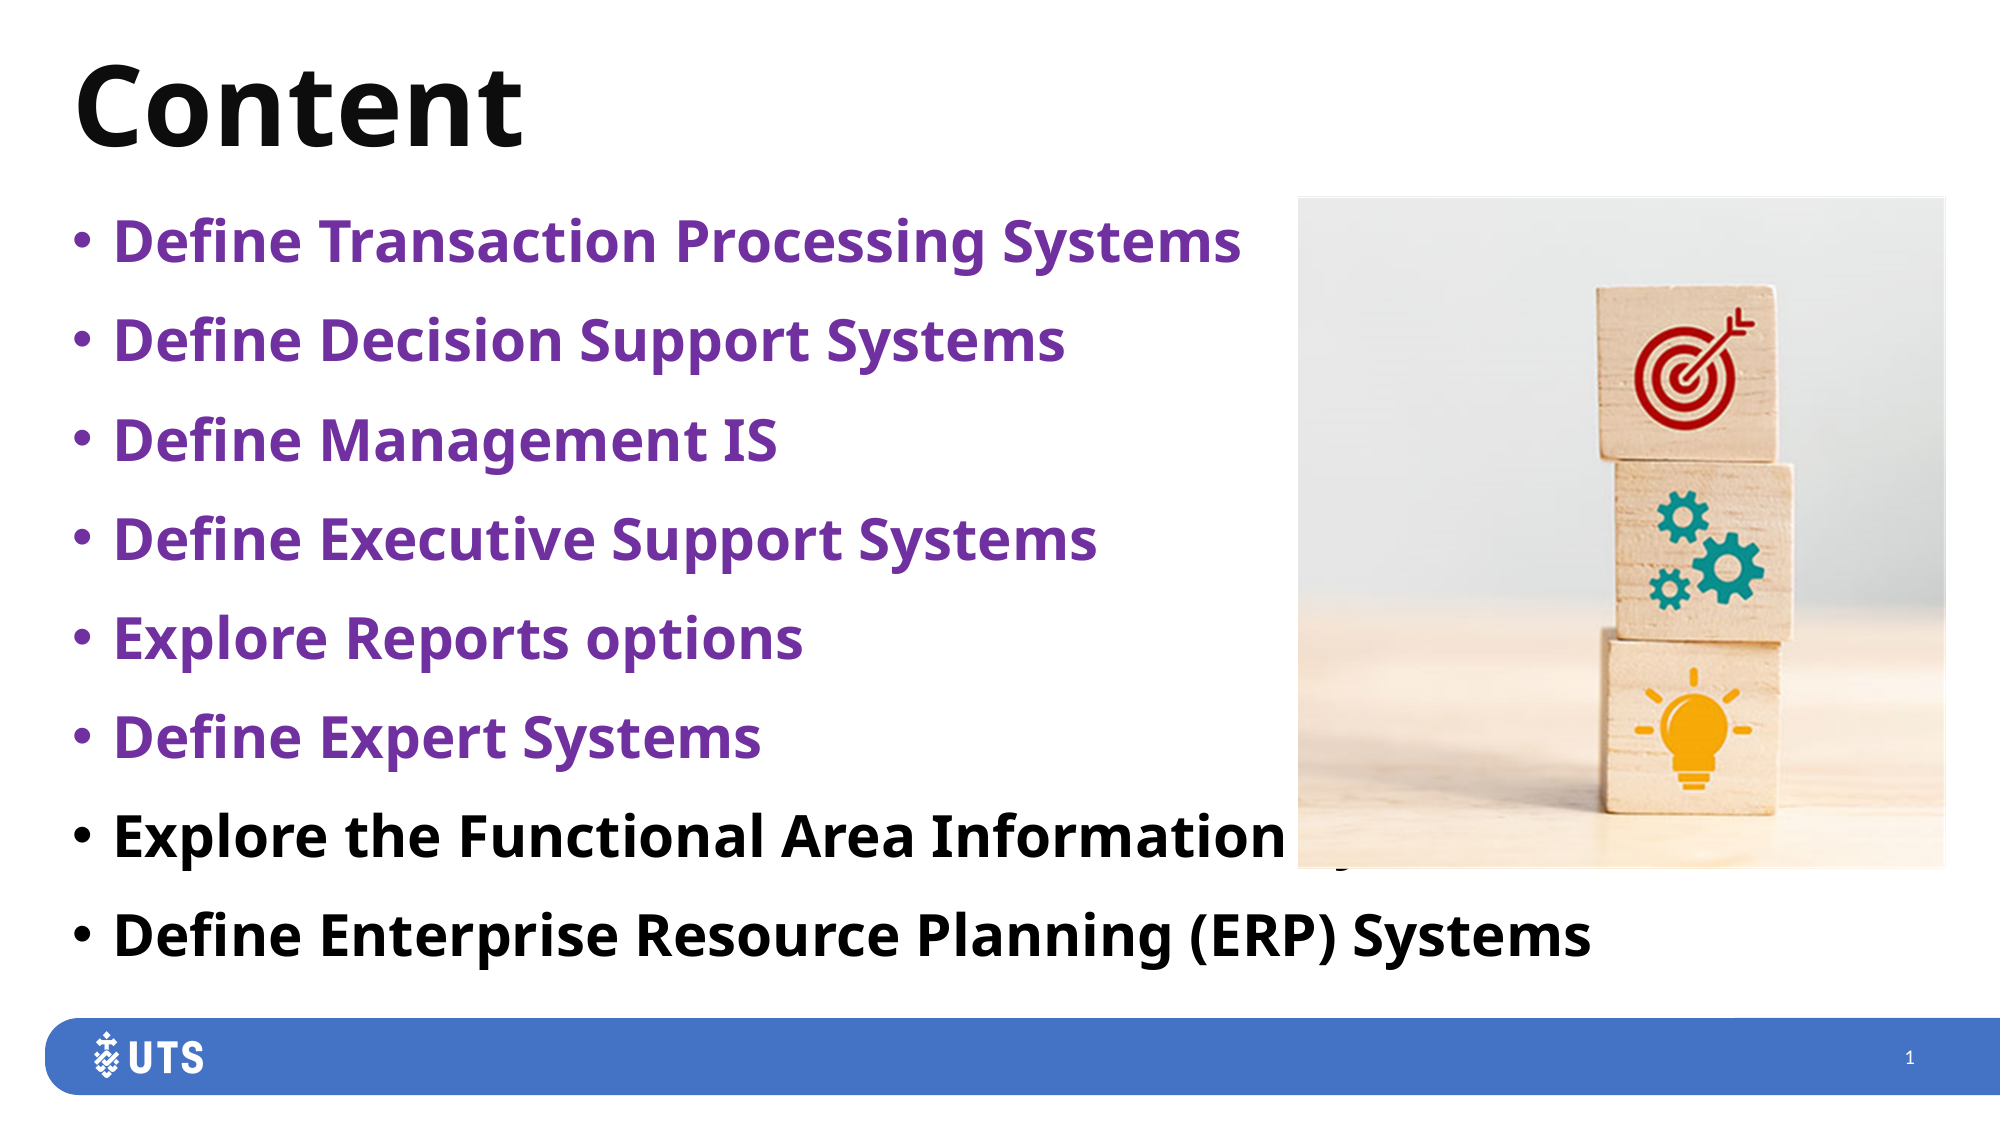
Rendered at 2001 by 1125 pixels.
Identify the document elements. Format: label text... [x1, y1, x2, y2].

list Define Transaction Processing Systems Define Decision Support Systems Define Management IS Define Executive Support Systems Explore Reports options Define Expert Systems Explore the Functional Area Information Systems Define Enterprise Resource Planning (ERP) Systems [57, 196, 1298, 594]
picture [1298, 196, 1946, 869]
picture [94, 1031, 203, 1078]
title Content [57, 41, 1752, 196]
footer 1 [1043, 1026, 1930, 1086]
